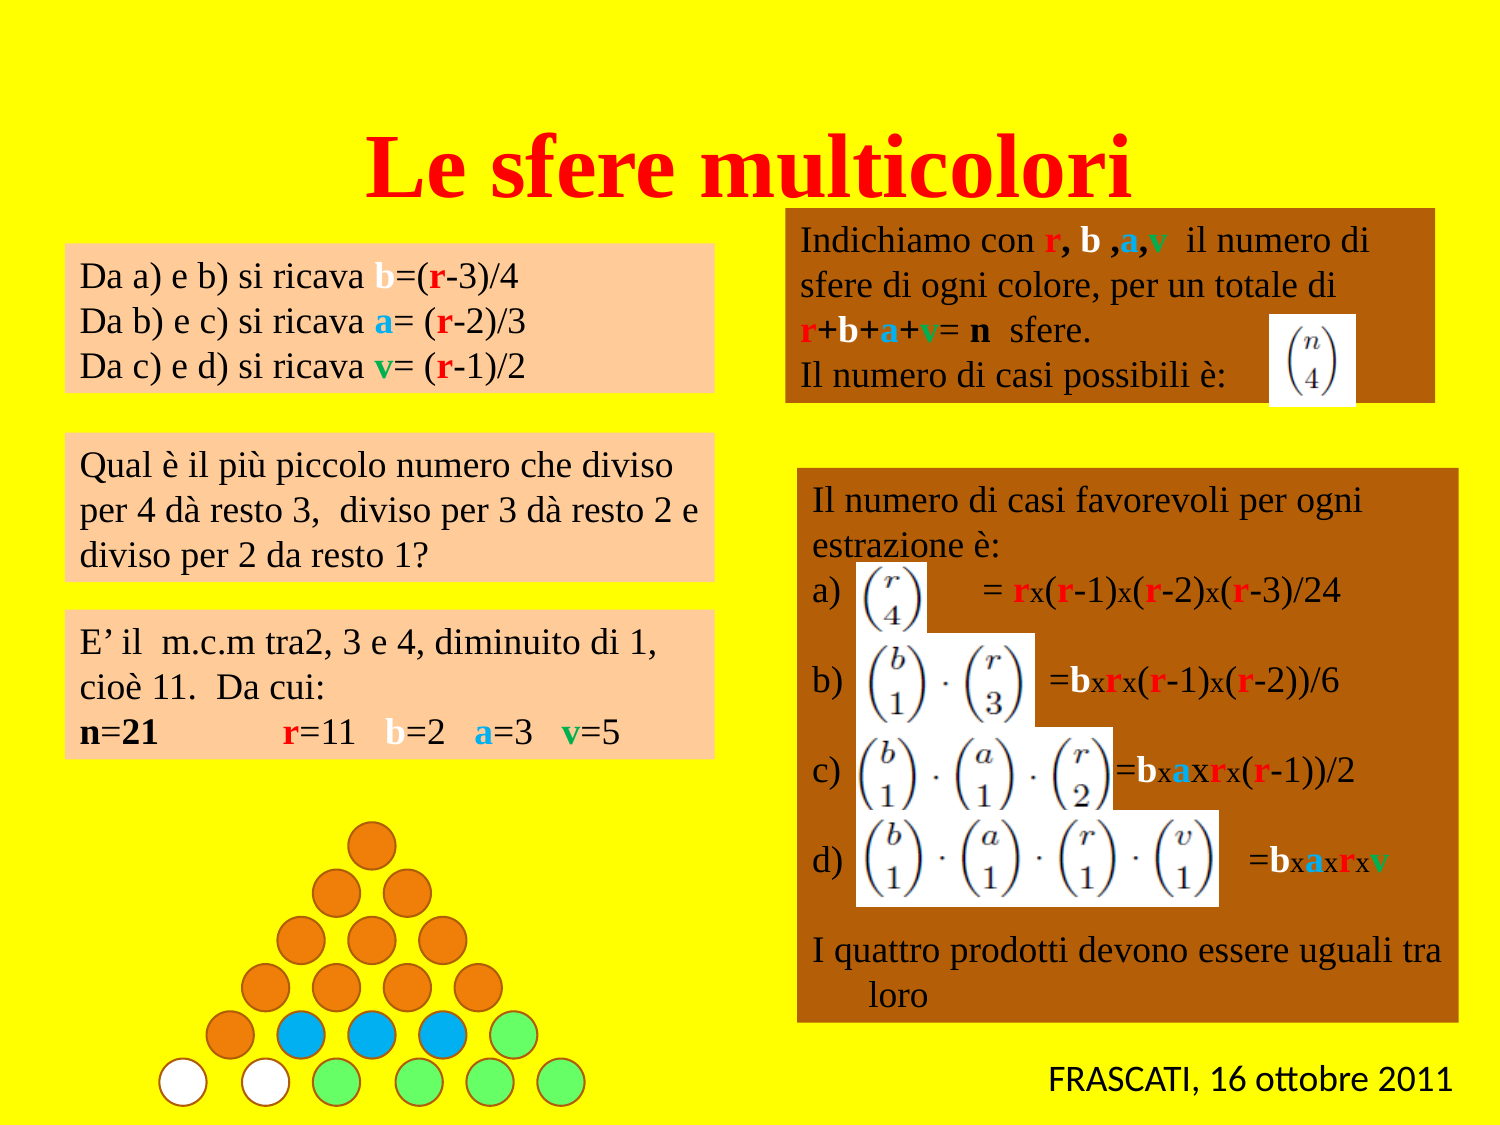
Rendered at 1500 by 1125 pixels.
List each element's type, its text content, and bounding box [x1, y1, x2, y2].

text_box [345, 1008, 399, 1062]
text_box Da a) e b) si ricava b=(r-3)/4 Da b) e c) si ricava a= (r-2)/3 Da c) e d) si ricava v= (r-1)/2 [64, 243, 715, 394]
table_cell 0,273973 [1262, 307, 1363, 403]
text_box E’ il m.c.m tra2, 3 e 4, diminuito di 1, cioè 11. Da cui: n=21 r=11 b=2 a=3 v=5 [64, 609, 715, 760]
text_box [309, 866, 364, 920]
picture [856, 562, 1219, 907]
text_box [309, 1055, 364, 1109]
text_box [451, 960, 505, 1015]
text_box [486, 1008, 541, 1062]
text_box [380, 960, 435, 1015]
text_box [392, 1055, 446, 1109]
text_box [203, 1008, 257, 1062]
text_box [238, 960, 293, 1015]
text_box [156, 1055, 210, 1109]
text_box [238, 1055, 293, 1109]
text_box Il numero di casi favorevoli per ogni estrazione è: = rx(r-1)x(r-2)x(r-3)/24 =bxrx(r-1)x(r-2))/6 =bxaxrx(r-1))/2 =bxaxrxv I quattro prodotti devono essere uguali tra loro [797, 467, 1459, 1023]
picture [1269, 314, 1356, 407]
text_box [416, 1008, 470, 1062]
title Le sfere multicolori [111, 89, 1388, 232]
table_cell 0,959538 [847, 554, 1224, 914]
text_box [380, 866, 435, 920]
text_box [463, 1055, 517, 1109]
text_box [345, 913, 399, 968]
text_box [416, 913, 470, 968]
text_box [274, 1008, 328, 1062]
text_box [309, 960, 364, 1015]
text_box [534, 1055, 588, 1109]
text_box [345, 819, 399, 873]
text_box Qual è il più piccolo numero che diviso per 4 dà resto 3, diviso per 3 dà resto 2 e diviso per 2 da resto 1? [64, 432, 715, 583]
text_box FRASCATI, 16 ottobre 2011 [1033, 1046, 1500, 1107]
text_box Indichiamo con r, b ,a,v il numero di sfere di ogni colore, per un totale di r+b+a+v= n sfere. Il numero di casi possibili è: . [785, 208, 1436, 403]
text_box [274, 913, 328, 968]
